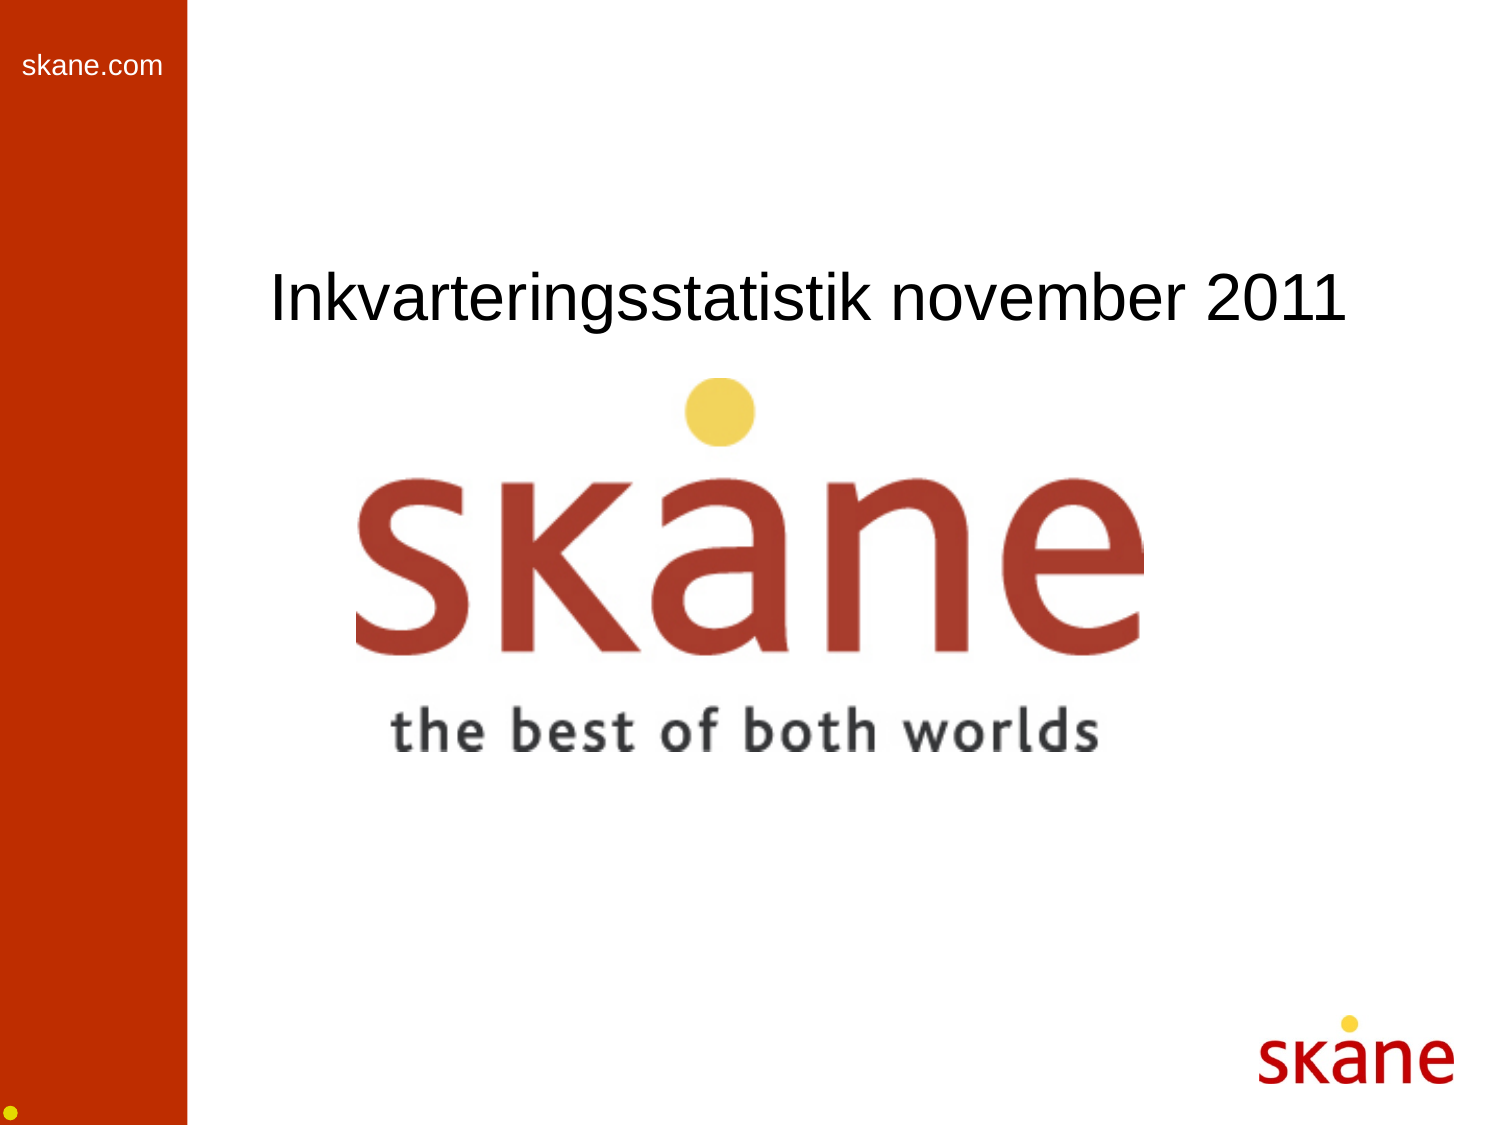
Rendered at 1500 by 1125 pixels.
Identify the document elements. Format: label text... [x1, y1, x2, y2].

text_box [3, 1105, 18, 1121]
picture [356, 378, 1144, 753]
list Inkvarteringsstatistik november 2011 [253, 246, 1456, 922]
picture [1259, 1015, 1454, 1084]
